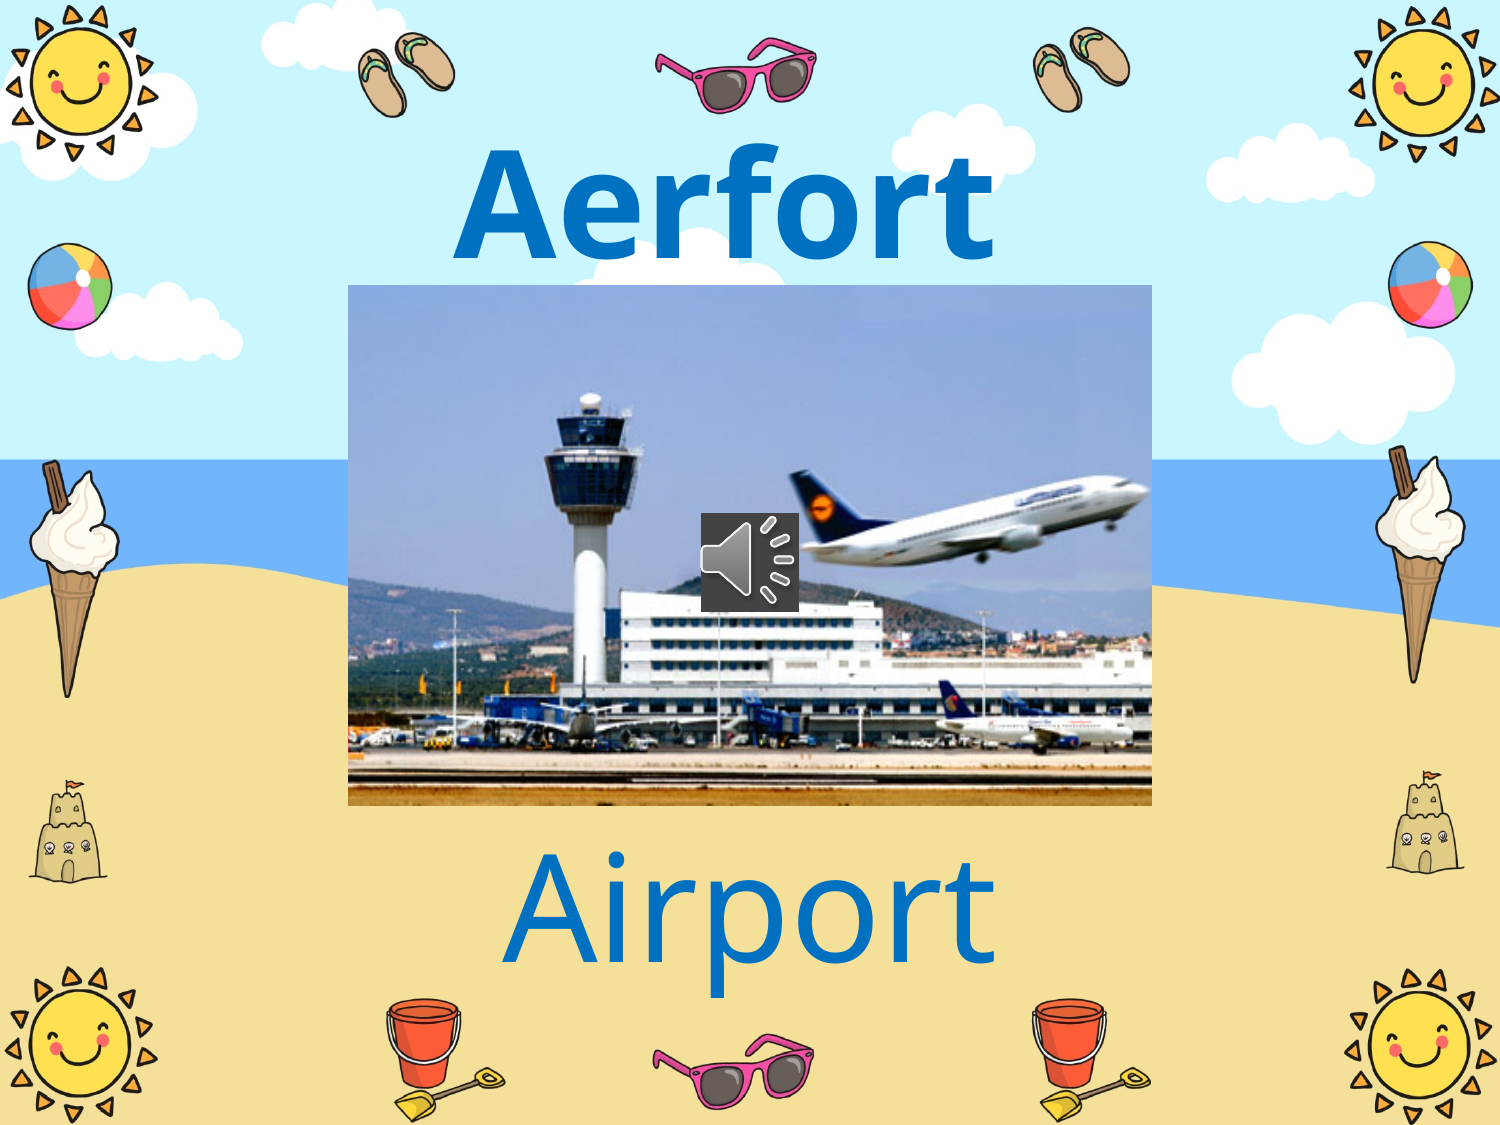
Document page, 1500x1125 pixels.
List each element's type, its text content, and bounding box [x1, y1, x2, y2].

text_box Airport [487, 814, 1052, 1001]
picture [0, 0, 1500, 1125]
title Aerfort [88, 78, 1364, 320]
